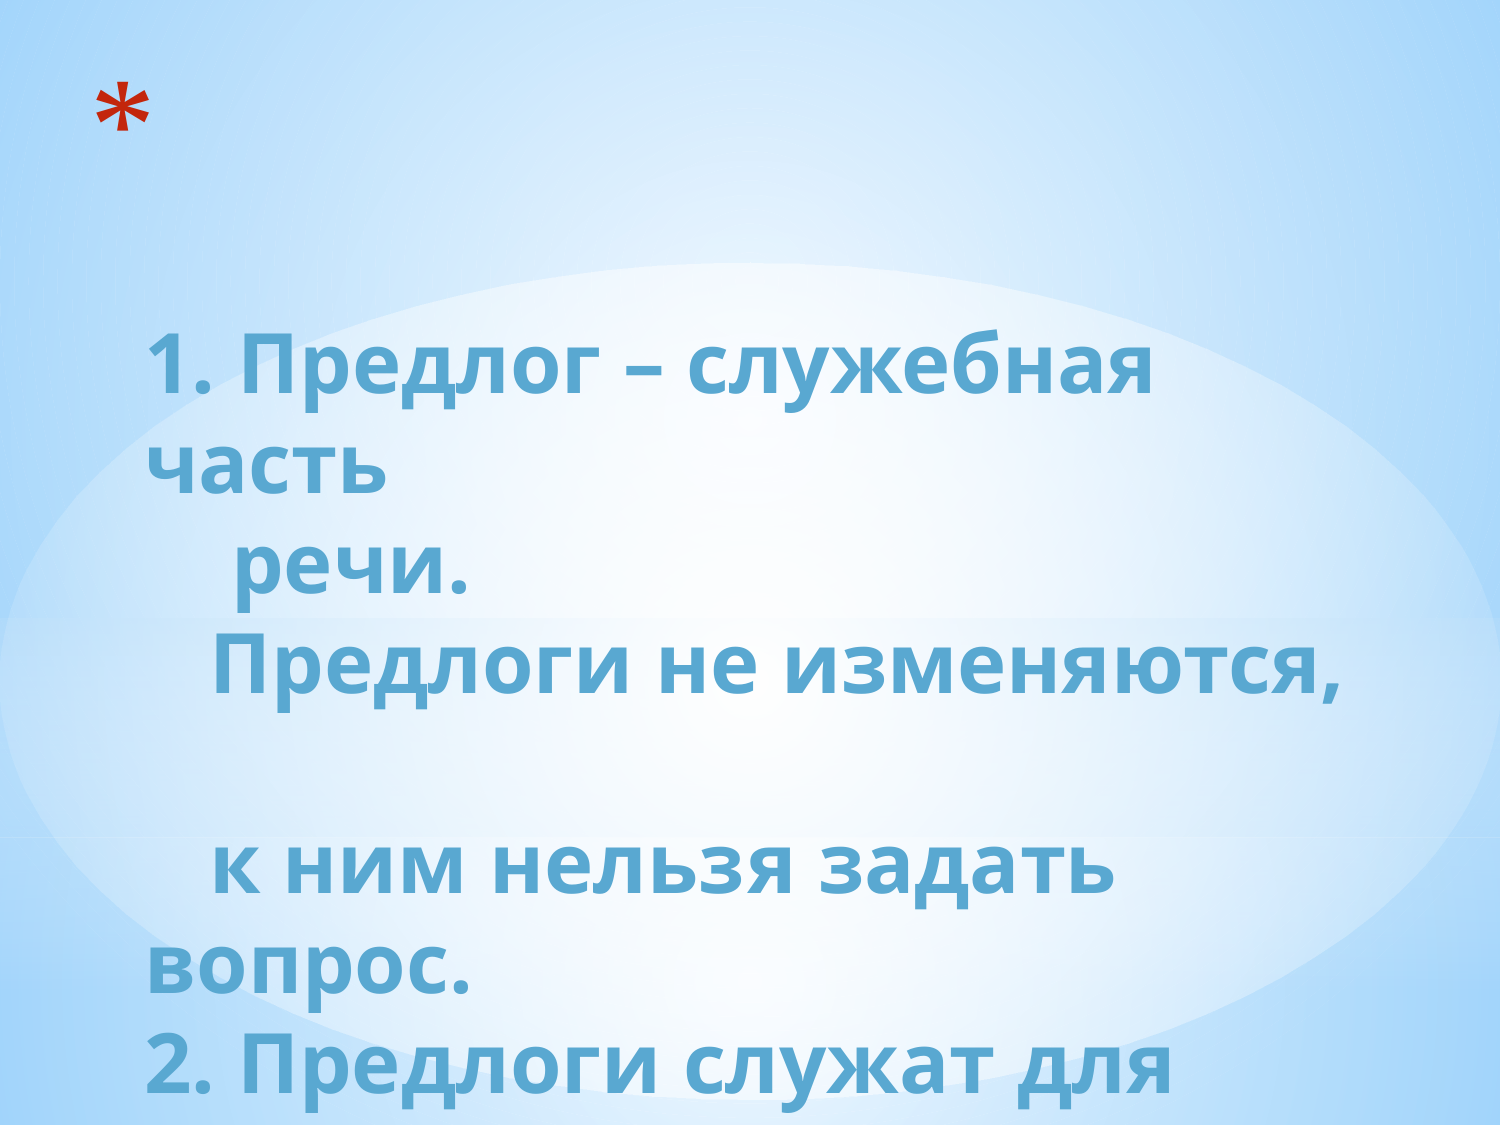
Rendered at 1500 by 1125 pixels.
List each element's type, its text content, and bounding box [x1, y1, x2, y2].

title 1. Предлог – служебная часть речи. Предлоги не изменяются, к ним нельзя задать вопрос. 2. Предлоги служат для связи слов в предложении. 3. Перед глаголами предлоги не употребляются. [76, 62, 1395, 1055]
